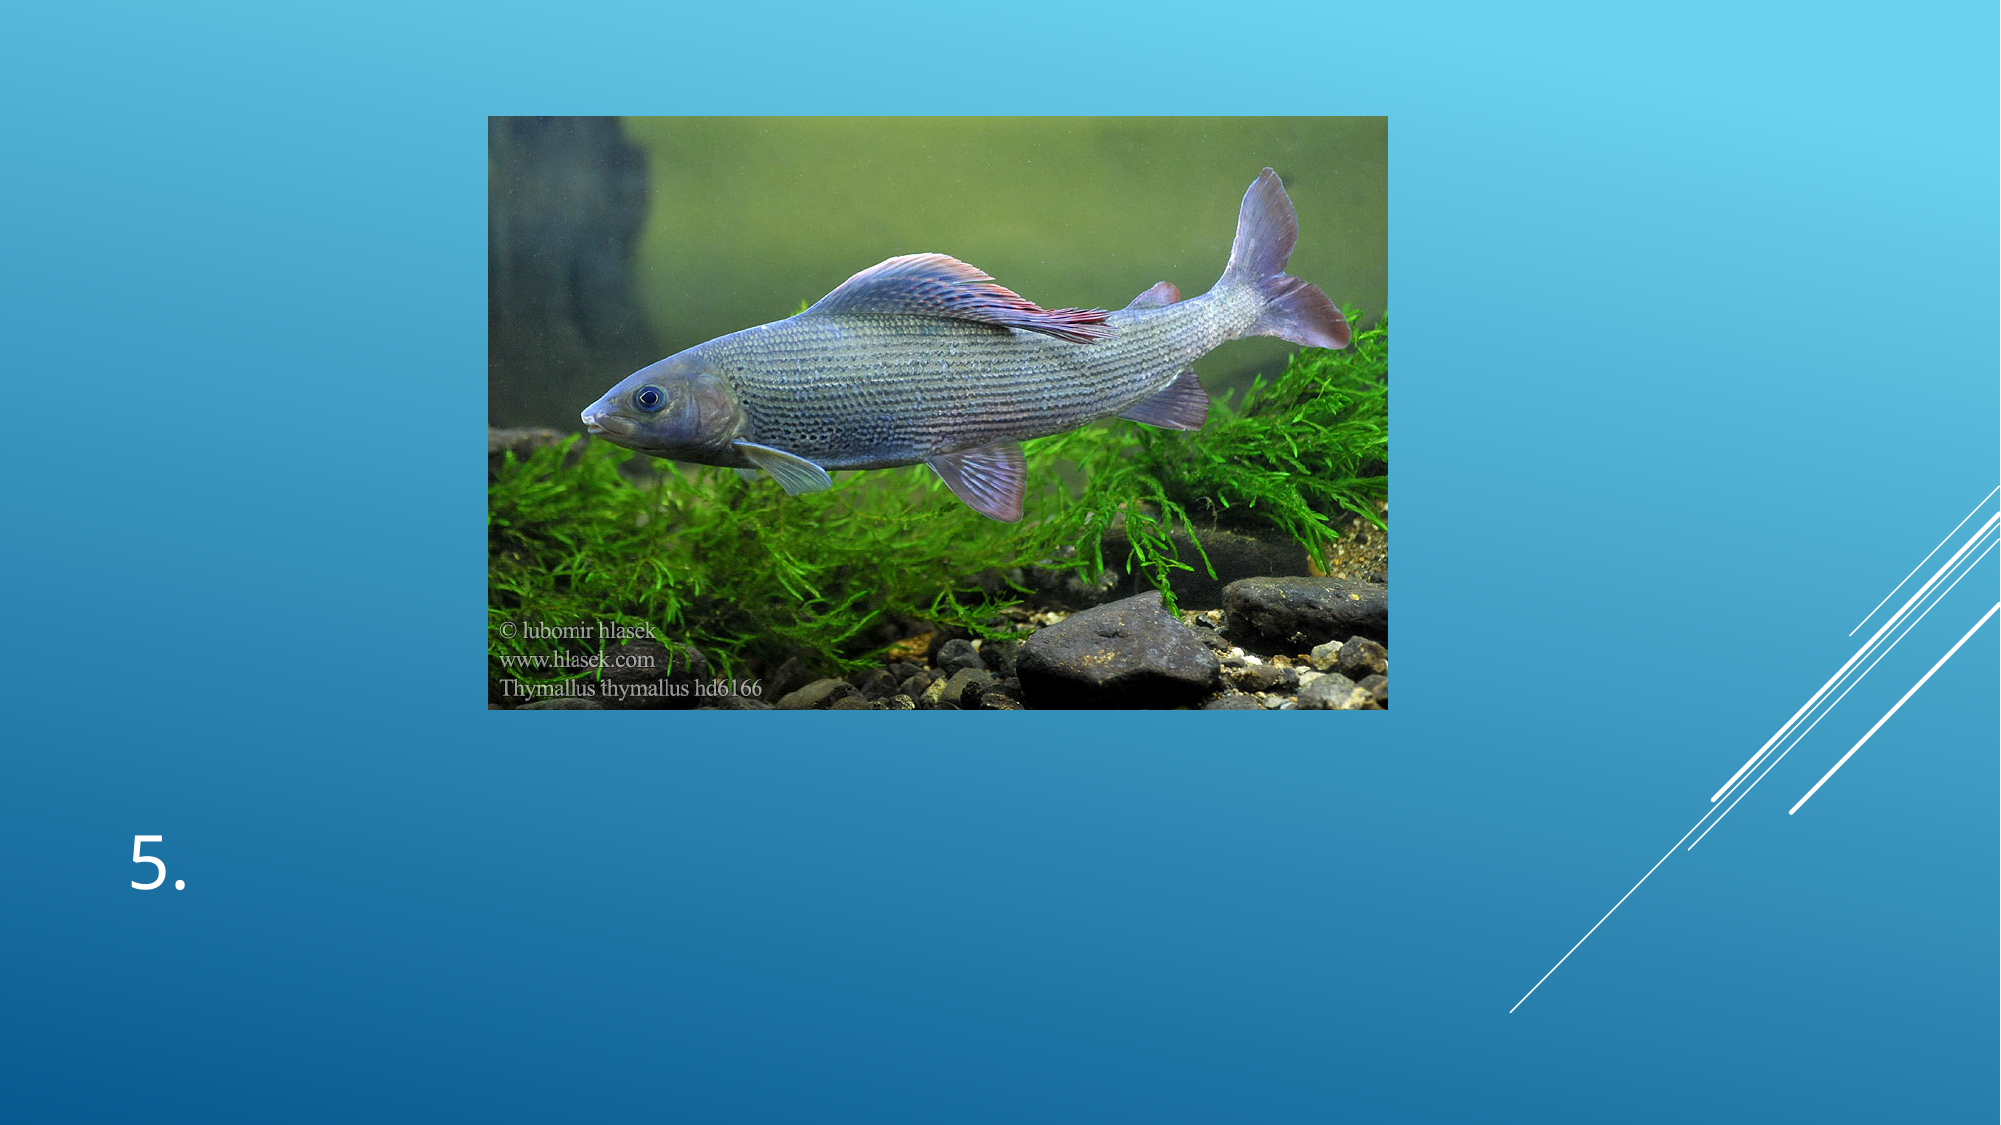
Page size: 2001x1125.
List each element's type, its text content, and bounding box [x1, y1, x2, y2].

title 5. [112, 736, 1513, 984]
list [488, 116, 1388, 711]
